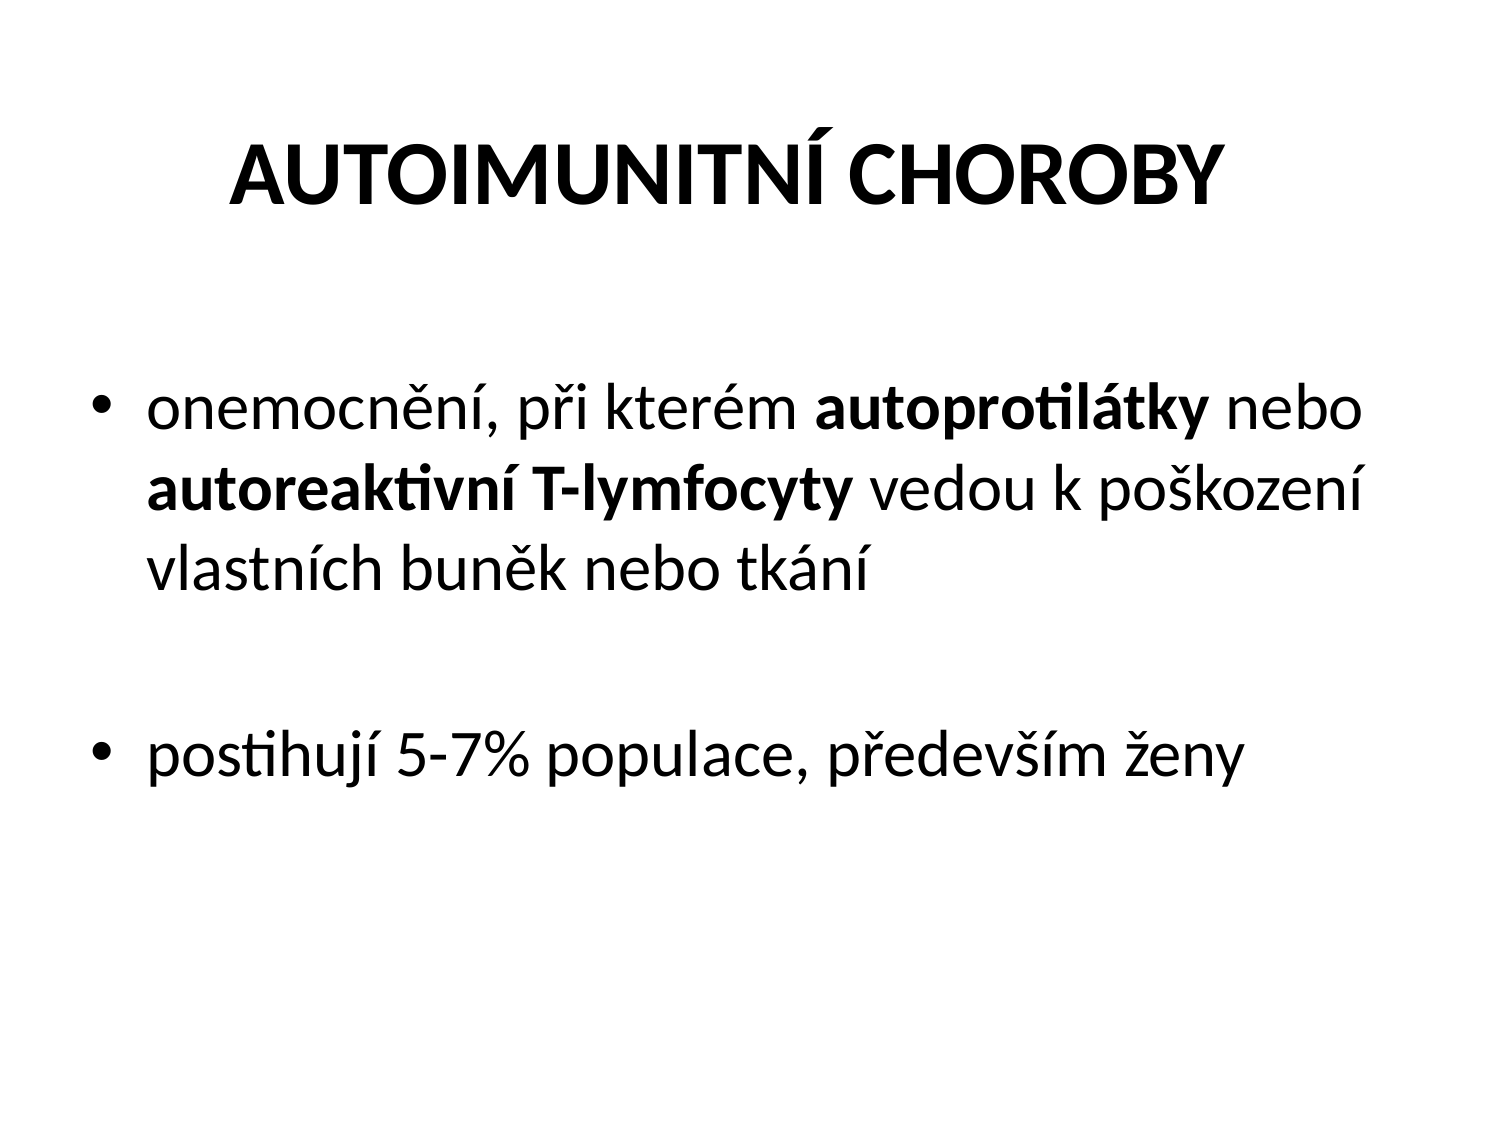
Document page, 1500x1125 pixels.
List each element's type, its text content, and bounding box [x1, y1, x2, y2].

list onemocnění, při kterém autoprotilátky nebo autoreaktivní T-lymfocyty vedou k poškození vlastních buněk nebo tkání postihují 5-7% populace, především ženy [75, 262, 1425, 1005]
title AUTOIMUNITNÍ CHOROBY [53, 42, 1404, 231]
